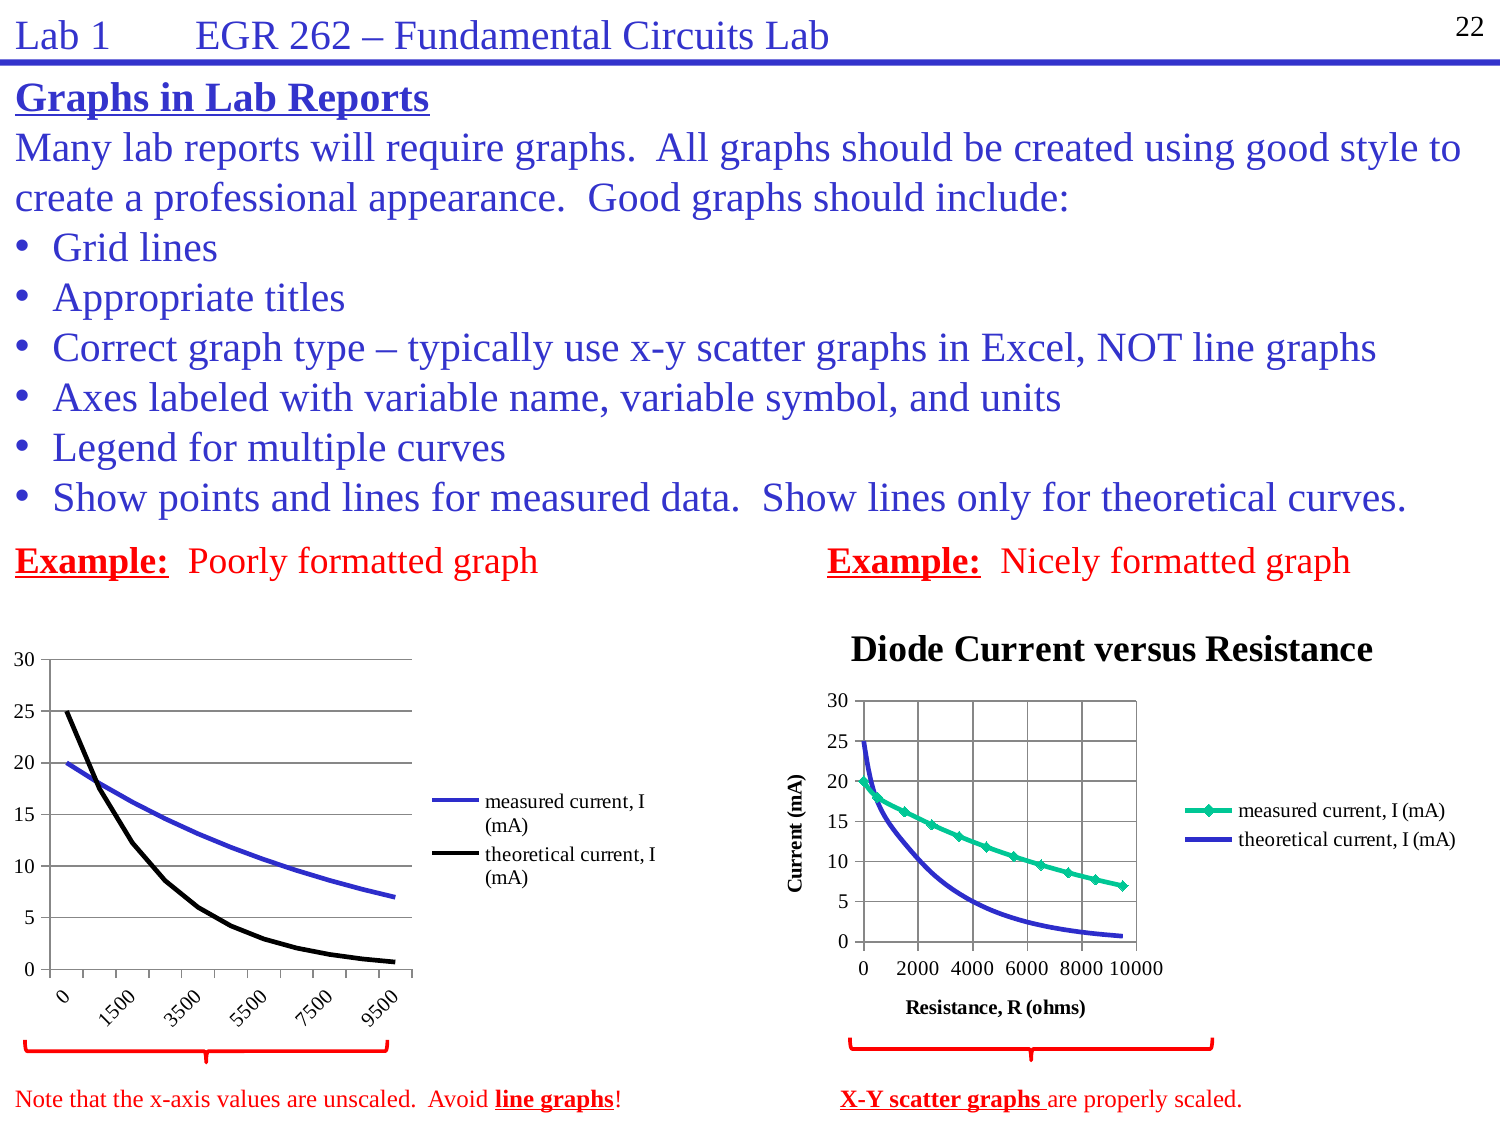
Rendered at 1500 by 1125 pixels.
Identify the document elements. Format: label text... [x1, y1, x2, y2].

text_box [24, 1048, 388, 1064]
text_box Graphs in Lab Reports Many lab reports will require graphs. All graphs should be created using good style to create a professional appearance. Good graphs should include: Grid lines Appropriate titles Correct graph type – typically use x-y scatter graphs in Excel, NOT line graphs Axes labeled with variable name, variable symbol, and units Legend for multiple curves Show points and lines for measured data. Show lines only for theoretical curves. [0, 63, 1500, 528]
text_box Example: Poorly formatted graph [0, 529, 613, 589]
text_box Note that the x-axis values are unscaled. Avoid line graphs! [0, 1074, 650, 1120]
text_box 22 [1187, 0, 1500, 62]
text_box Example: Nicely formatted graph [812, 529, 1425, 589]
text_box Lab 1 EGR 262 – Fundamental Circuits Lab [0, 0, 1100, 50]
chart [0, 639, 676, 1040]
text_box X-Y scatter graphs are properly scaled. [825, 1074, 1475, 1120]
chart [749, 599, 1476, 1051]
